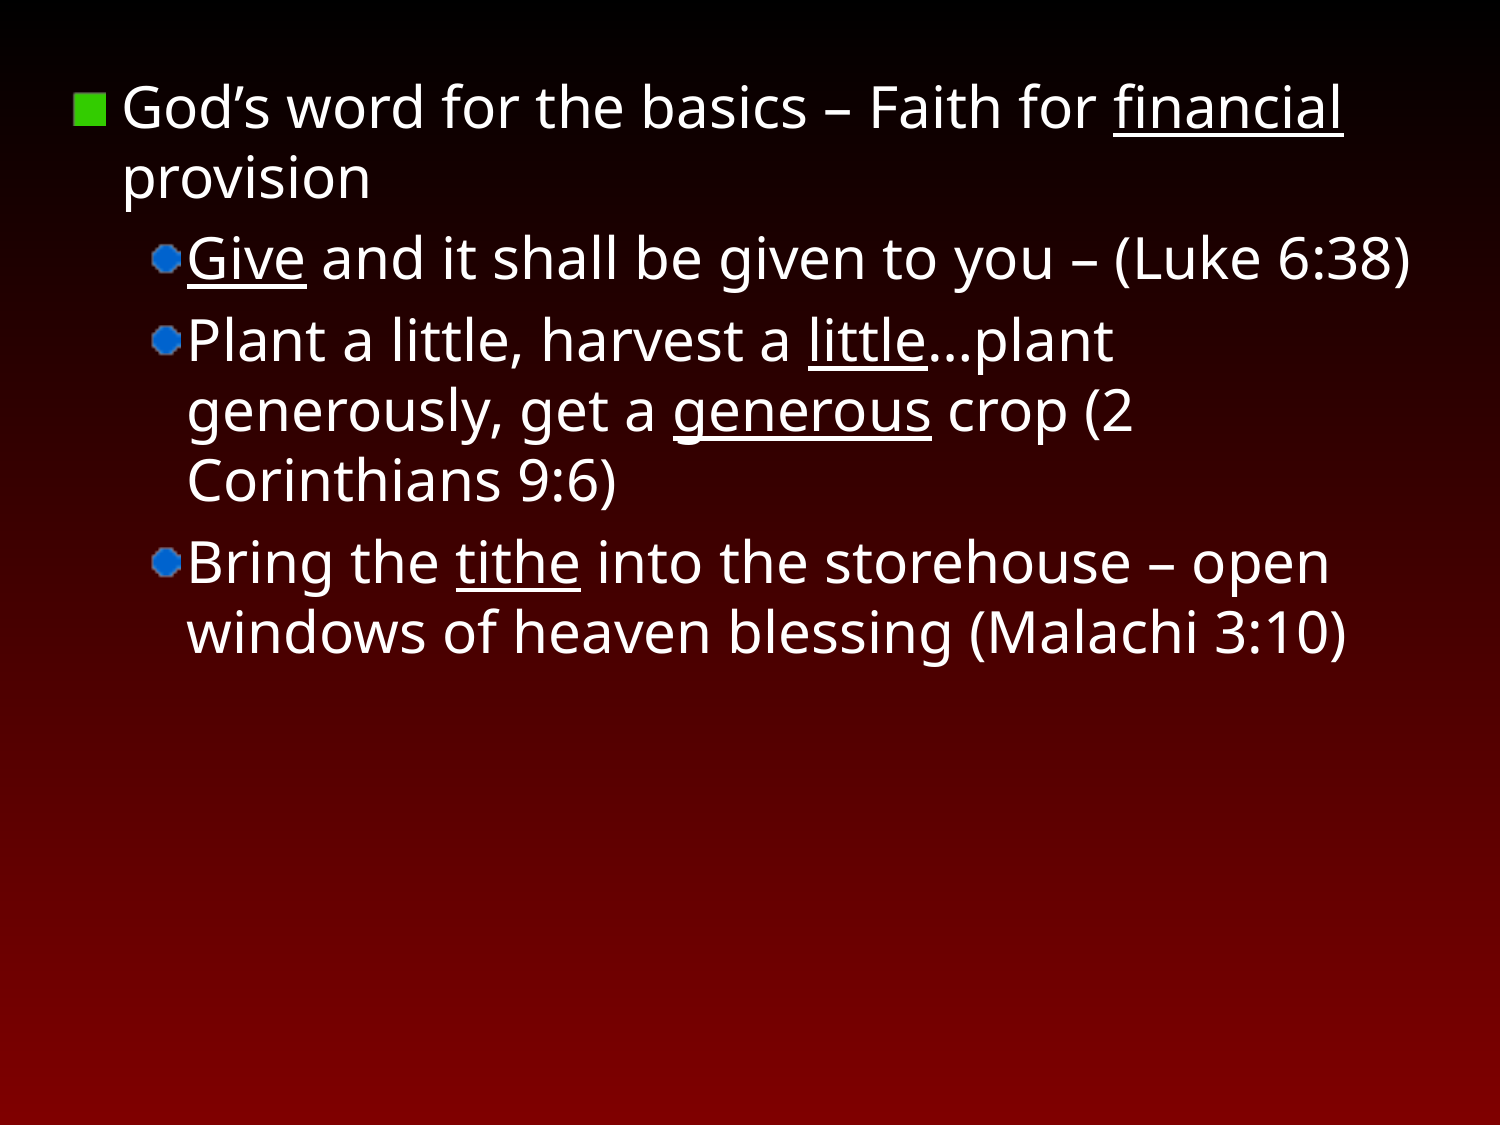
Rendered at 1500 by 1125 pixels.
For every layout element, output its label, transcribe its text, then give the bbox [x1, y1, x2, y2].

picture [140, 236, 181, 277]
picture [140, 317, 181, 359]
picture [140, 539, 181, 581]
picture [65, 84, 106, 126]
list God’s word for the basics – Faith for financial provision Give and it shall be given to you – (Luke 6:38) Plant a little, harvest a little…plant generously, get a generous crop (2 Corinthians 9:6) Bring the tithe into the storehouse – open windows of heaven blessing (Malachi 3:10) [50, 62, 1450, 1075]
